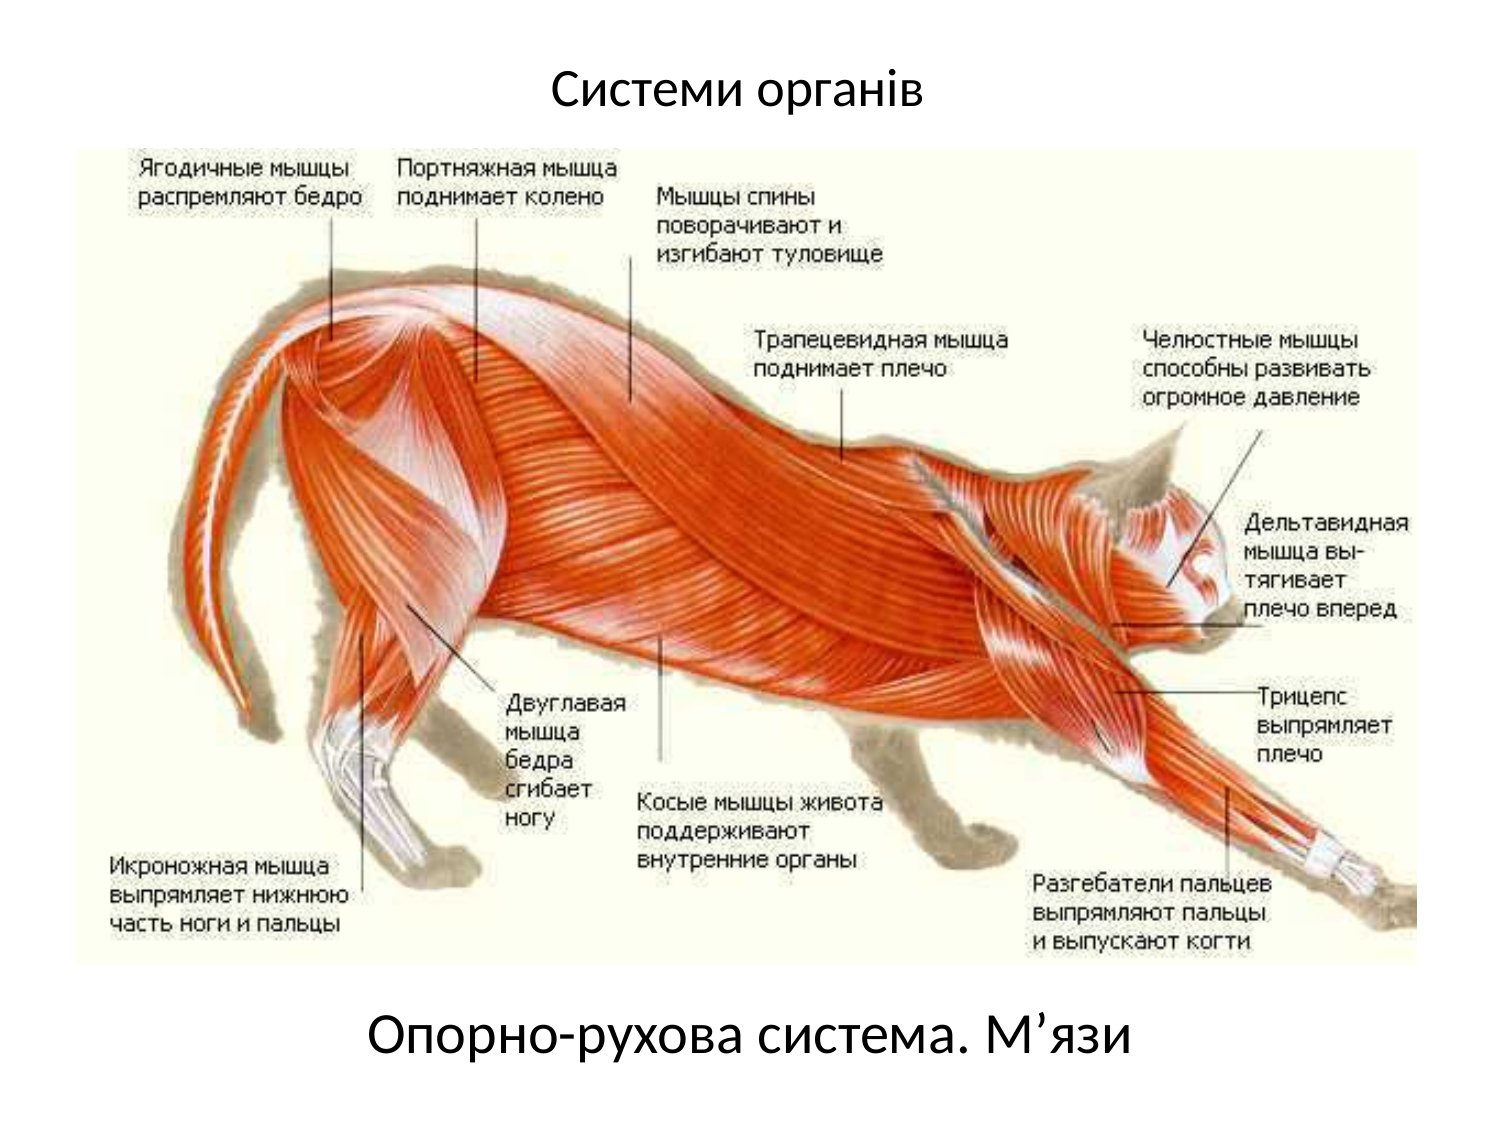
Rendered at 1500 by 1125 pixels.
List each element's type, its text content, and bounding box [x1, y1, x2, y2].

picture [76, 148, 1418, 965]
title Системи органів [75, 45, 1425, 126]
list Опорно-рухова система. М’язи [75, 987, 1425, 1083]
